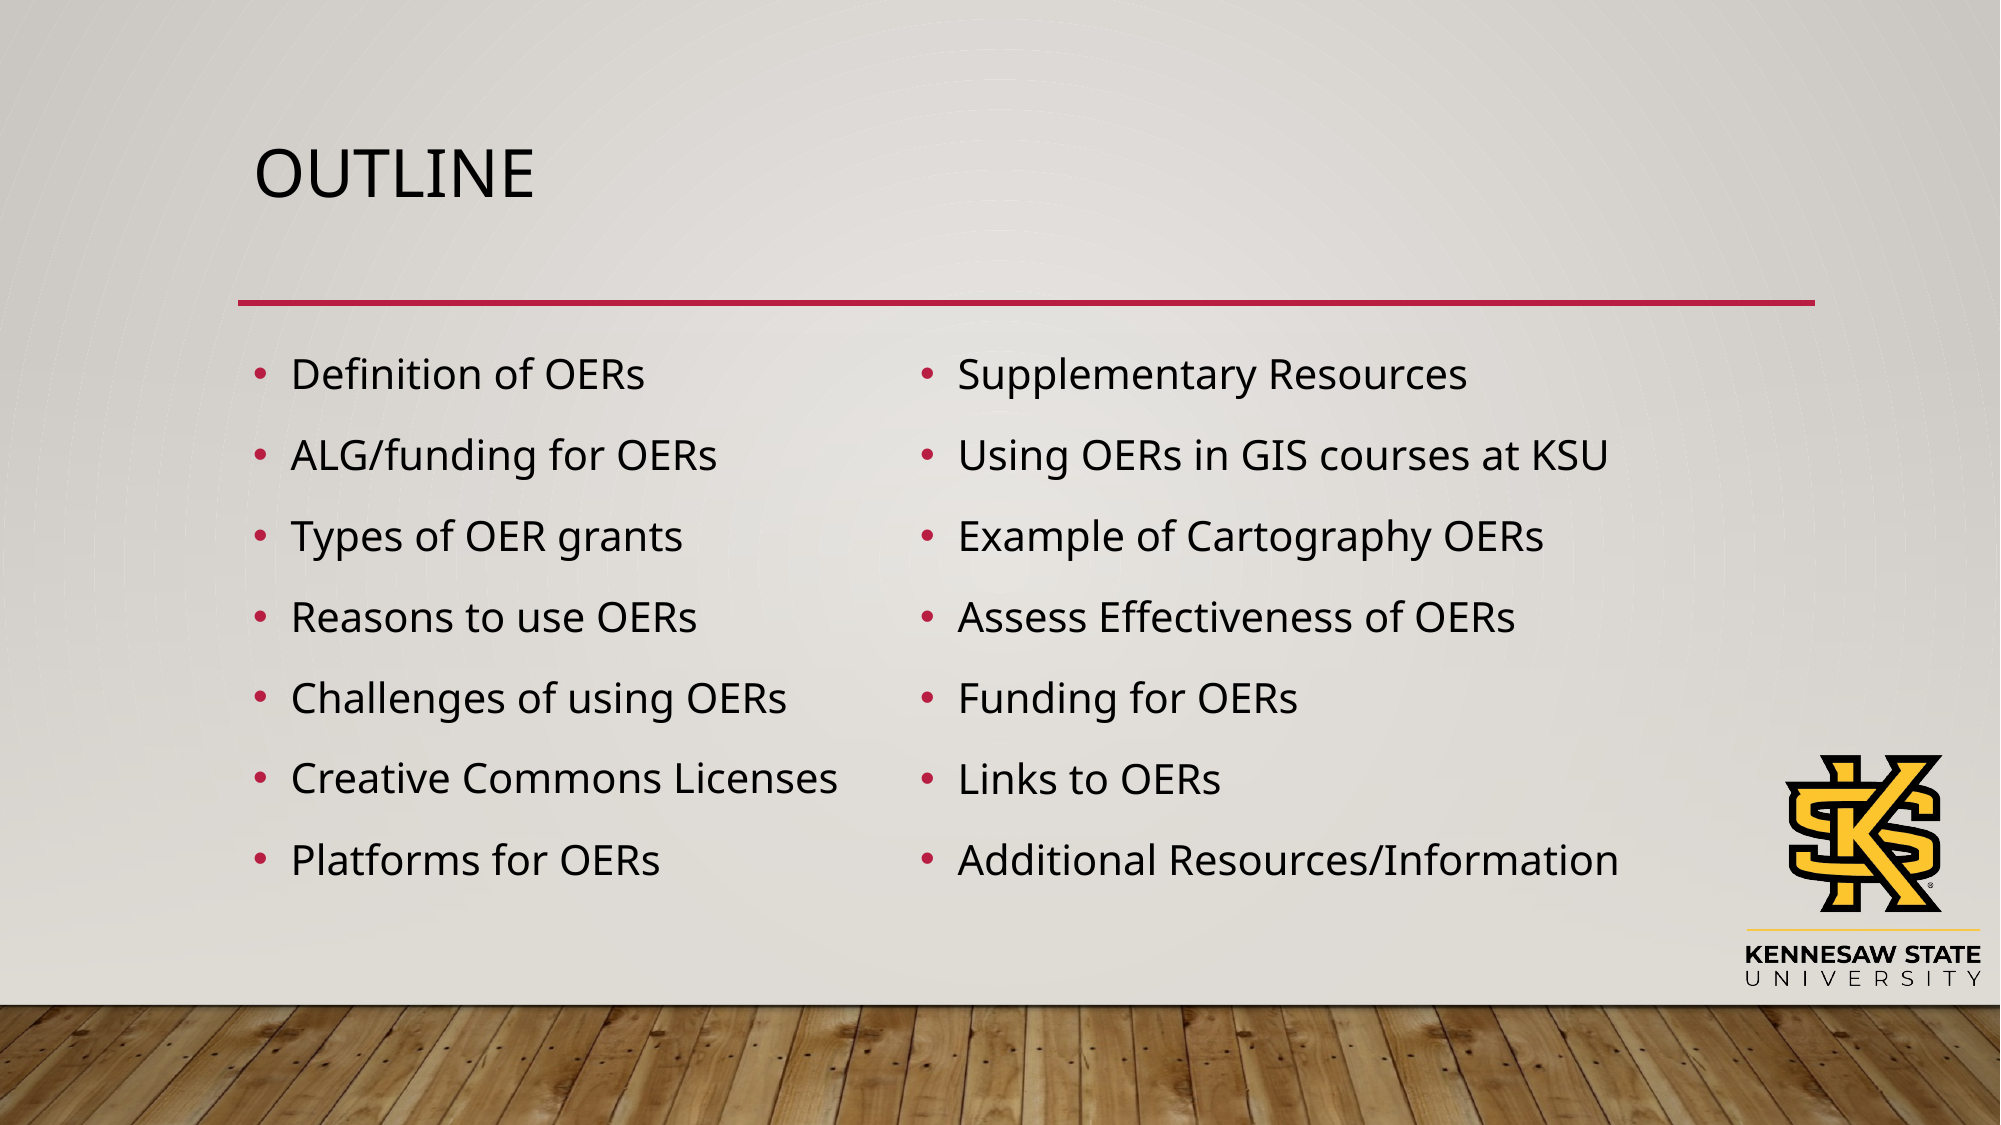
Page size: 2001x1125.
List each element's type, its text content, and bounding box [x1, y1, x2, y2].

title outline [238, 131, 1814, 305]
picture [0, 1005, 2000, 1125]
list Definition of OERs ALG/funding for OERs Types of OER grants Reasons to use OERs Challenges of using OERs Creative Commons Licenses Platforms for OERs [238, 330, 904, 897]
text_box Supplementary Resources Using OERs in GIS courses at KSU Example of Cartography OERs Assess Effectiveness of OERs Funding for OERs Links to OERs Additional Resources/Information [904, 330, 1689, 897]
picture [1746, 755, 1981, 986]
